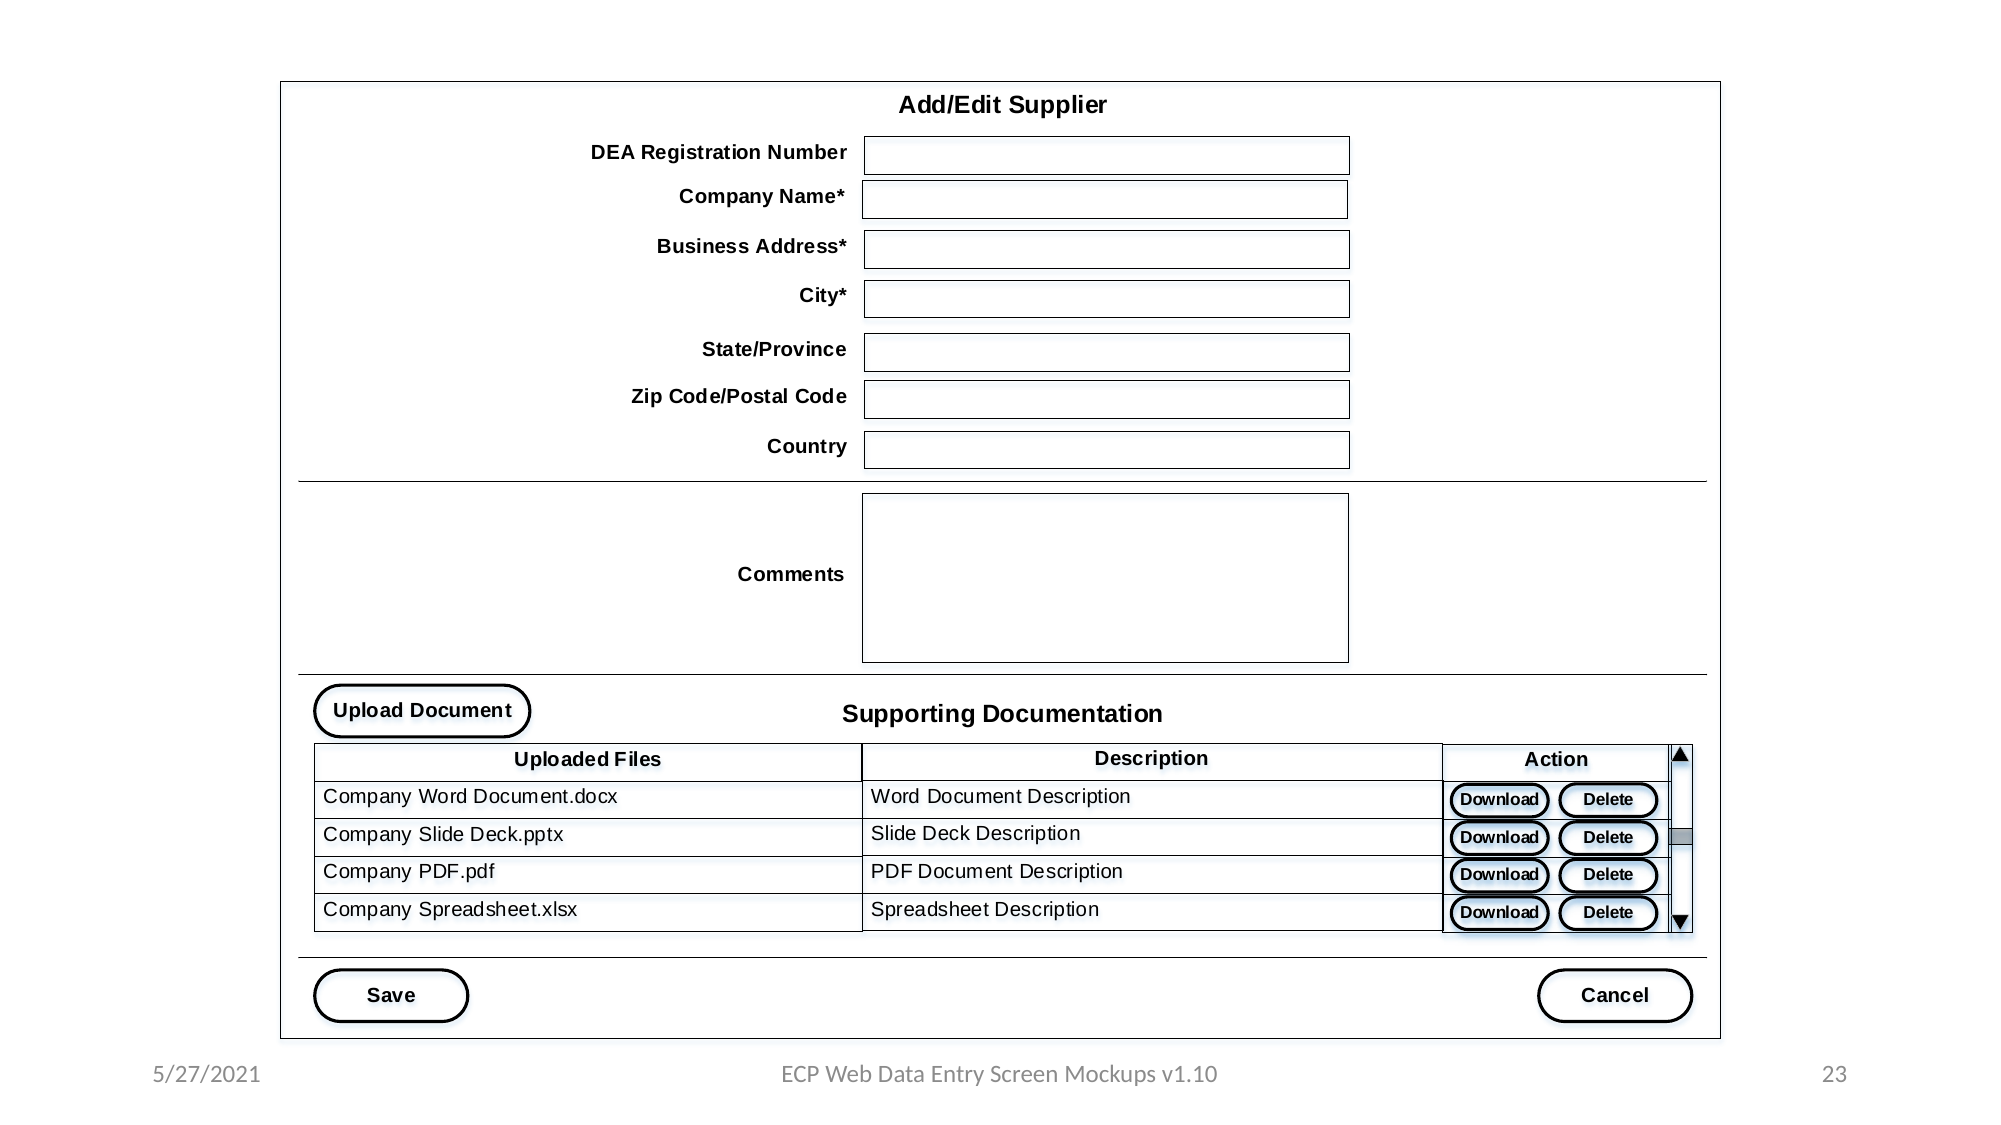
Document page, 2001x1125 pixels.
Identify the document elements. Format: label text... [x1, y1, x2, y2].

picture [271, 75, 1729, 1050]
slide_number 23 [1412, 1042, 1863, 1103]
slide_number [137, 1042, 588, 1103]
footer ECP Web Data Entry Screen Mockups v1.10 [662, 1050, 1338, 1103]
